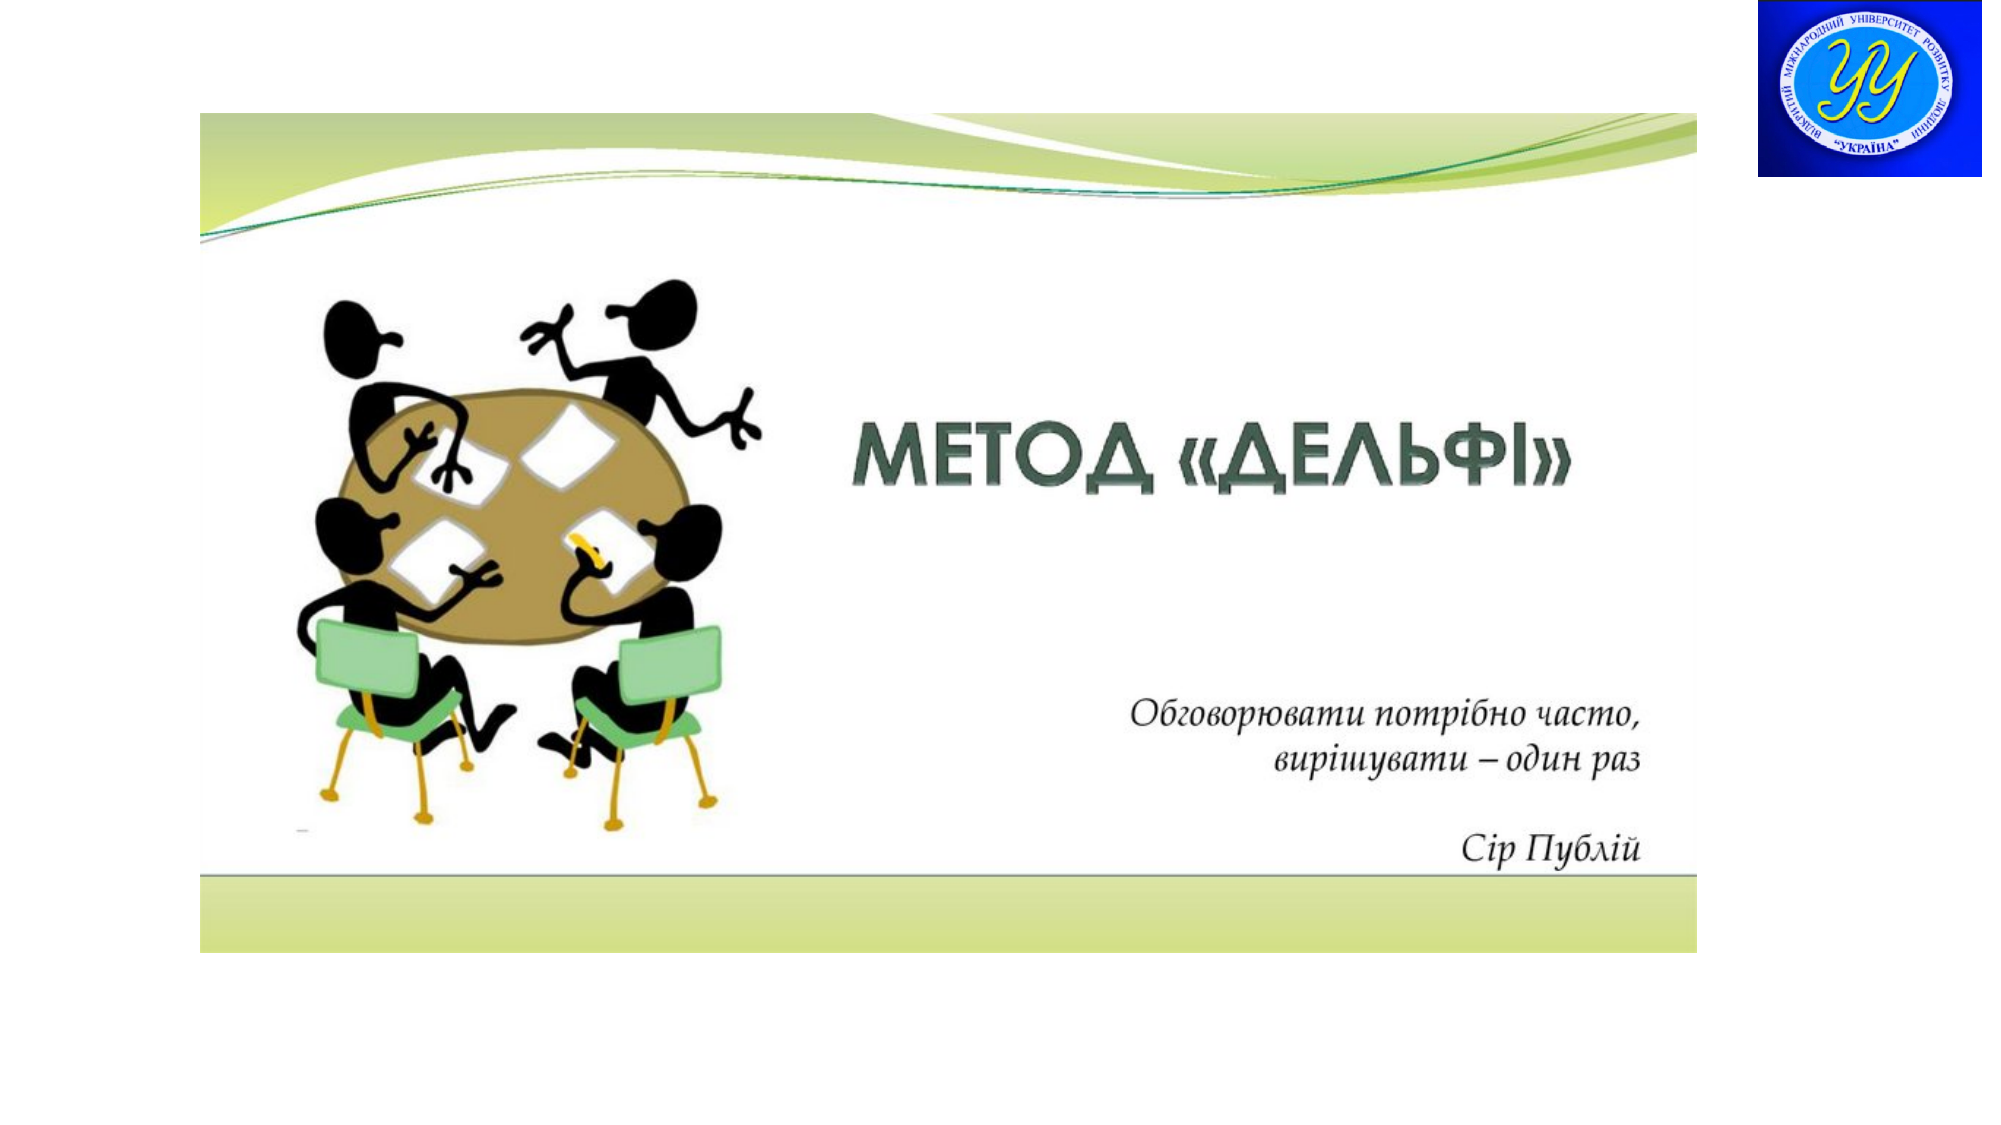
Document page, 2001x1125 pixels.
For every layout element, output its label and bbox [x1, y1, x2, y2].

picture [1758, 0, 1982, 177]
picture [199, 113, 1697, 954]
